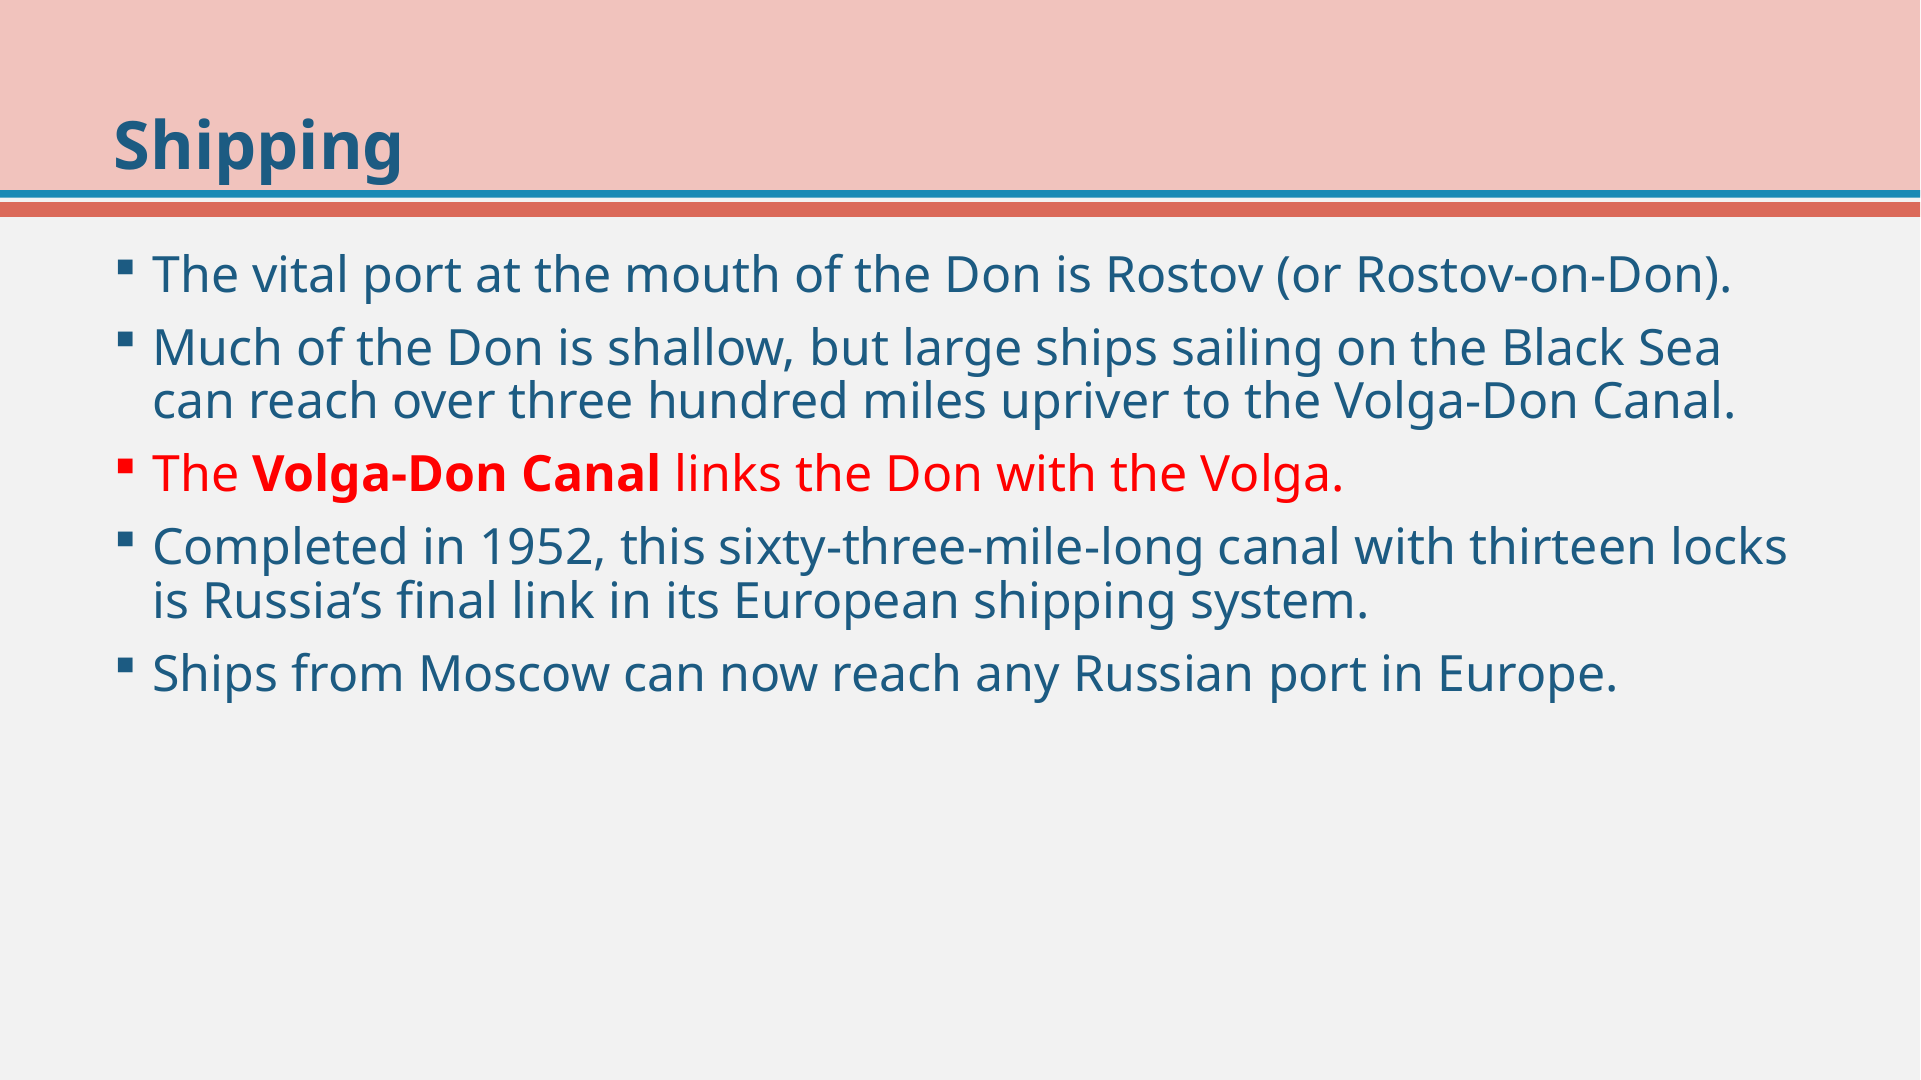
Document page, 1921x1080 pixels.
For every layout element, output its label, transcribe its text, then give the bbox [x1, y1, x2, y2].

title Shipping [98, 41, 1823, 191]
list The vital port at the mouth of the Don is Rostov (or Rostov-on-Don). Much of the Don is shallow, but large ships sailing on the Black Sea can reach over three hundred miles upriver to the Volga-Don Canal. The Volga-Don Canal links the Don with the Volga. Completed in 1952, this sixty-three-mile-long canal with thirteen locks is Russia’s final link in its European shipping system. Ships from Moscow can now reach any Russian port in Europe. [98, 241, 1823, 1028]
